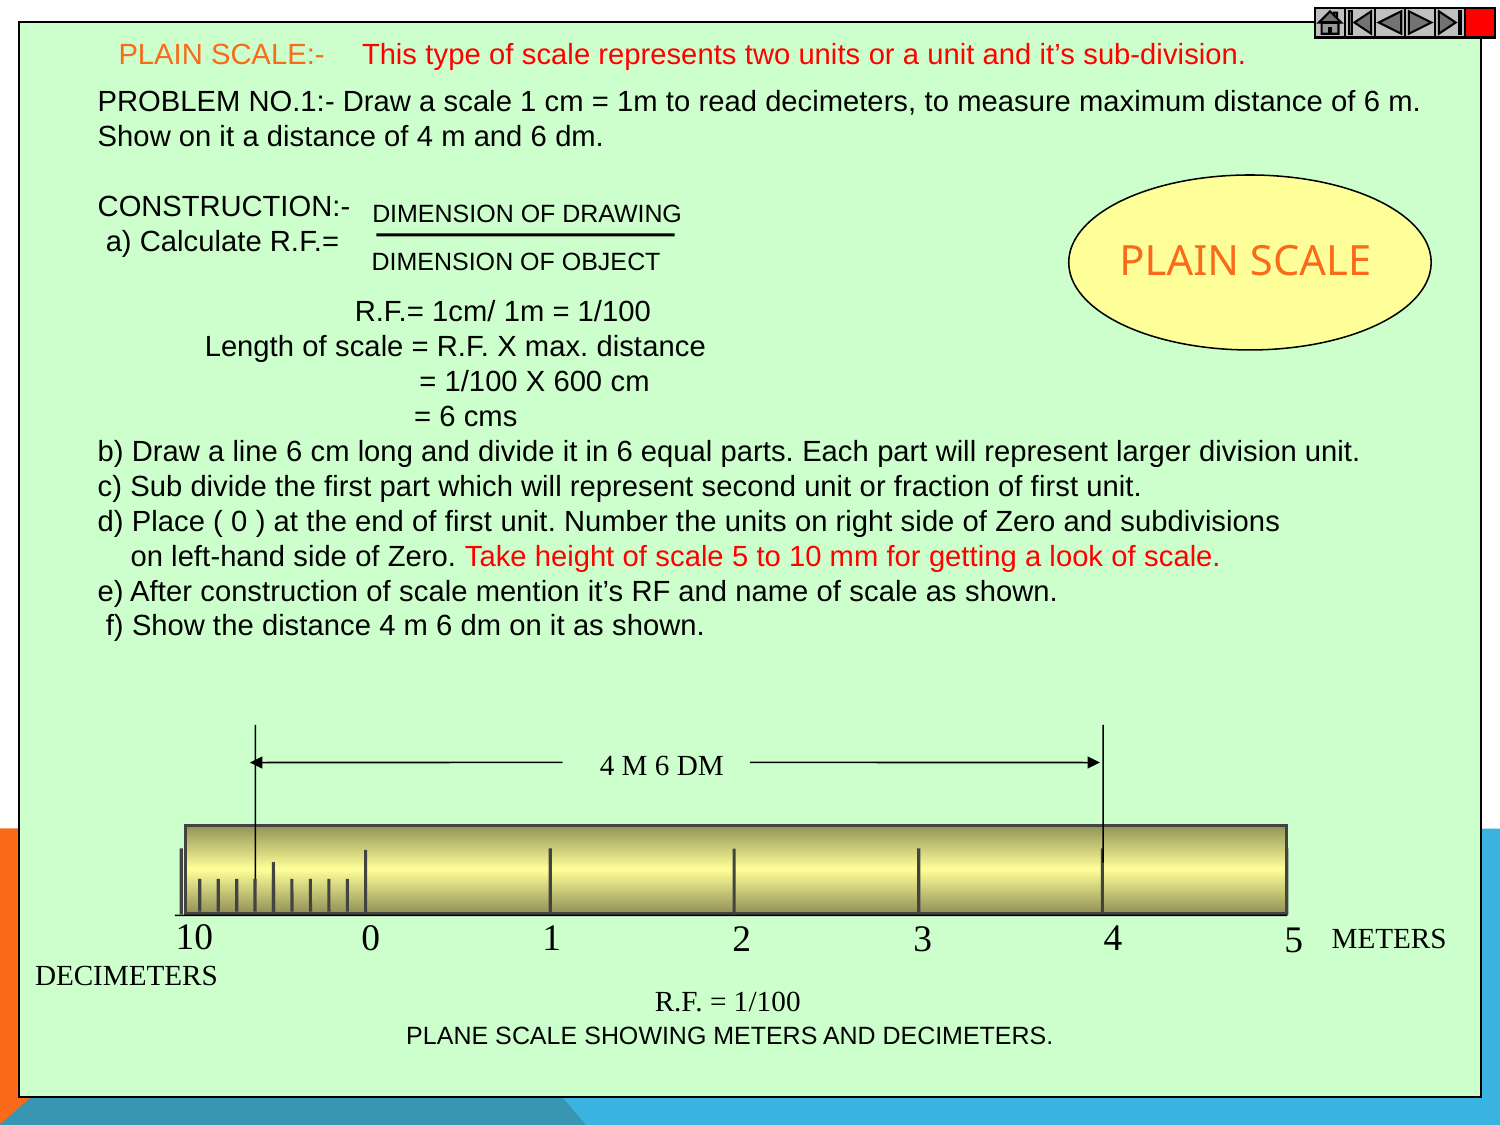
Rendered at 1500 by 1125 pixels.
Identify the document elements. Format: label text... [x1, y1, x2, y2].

text_box 1 [527, 905, 576, 915]
text_box 4 [1069, 905, 1137, 915]
text_box 4 [1069, 916, 1137, 966]
text_box [185, 825, 255, 904]
text_box DECIMETERS [20, 949, 234, 999]
text_box PLANE SCALE SHOWING METERS AND DECIMETERS. [391, 1012, 1070, 1058]
text_box [1103, 825, 1287, 914]
text_box 1 [527, 916, 576, 965]
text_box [199, 861, 348, 912]
text_box [18, 21, 1482, 1097]
text_box 2 [735, 906, 766, 915]
text_box 3 [889, 906, 947, 915]
text_box 0 [351, 905, 395, 915]
text_box 3 [889, 916, 947, 966]
text_box 0 [346, 916, 395, 966]
text_box METERS [1316, 912, 1462, 963]
text_box 5 [1250, 907, 1318, 967]
text_box 2 [708, 906, 734, 915]
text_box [99, 27, 1298, 73]
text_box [249, 739, 1101, 790]
text_box 2 [708, 916, 766, 967]
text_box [1314, 7, 1496, 38]
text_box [87, 74, 1433, 719]
text_box 10 [160, 904, 228, 949]
text_box R.F. = 1/100 [640, 974, 817, 1012]
text_box [256, 825, 1103, 914]
